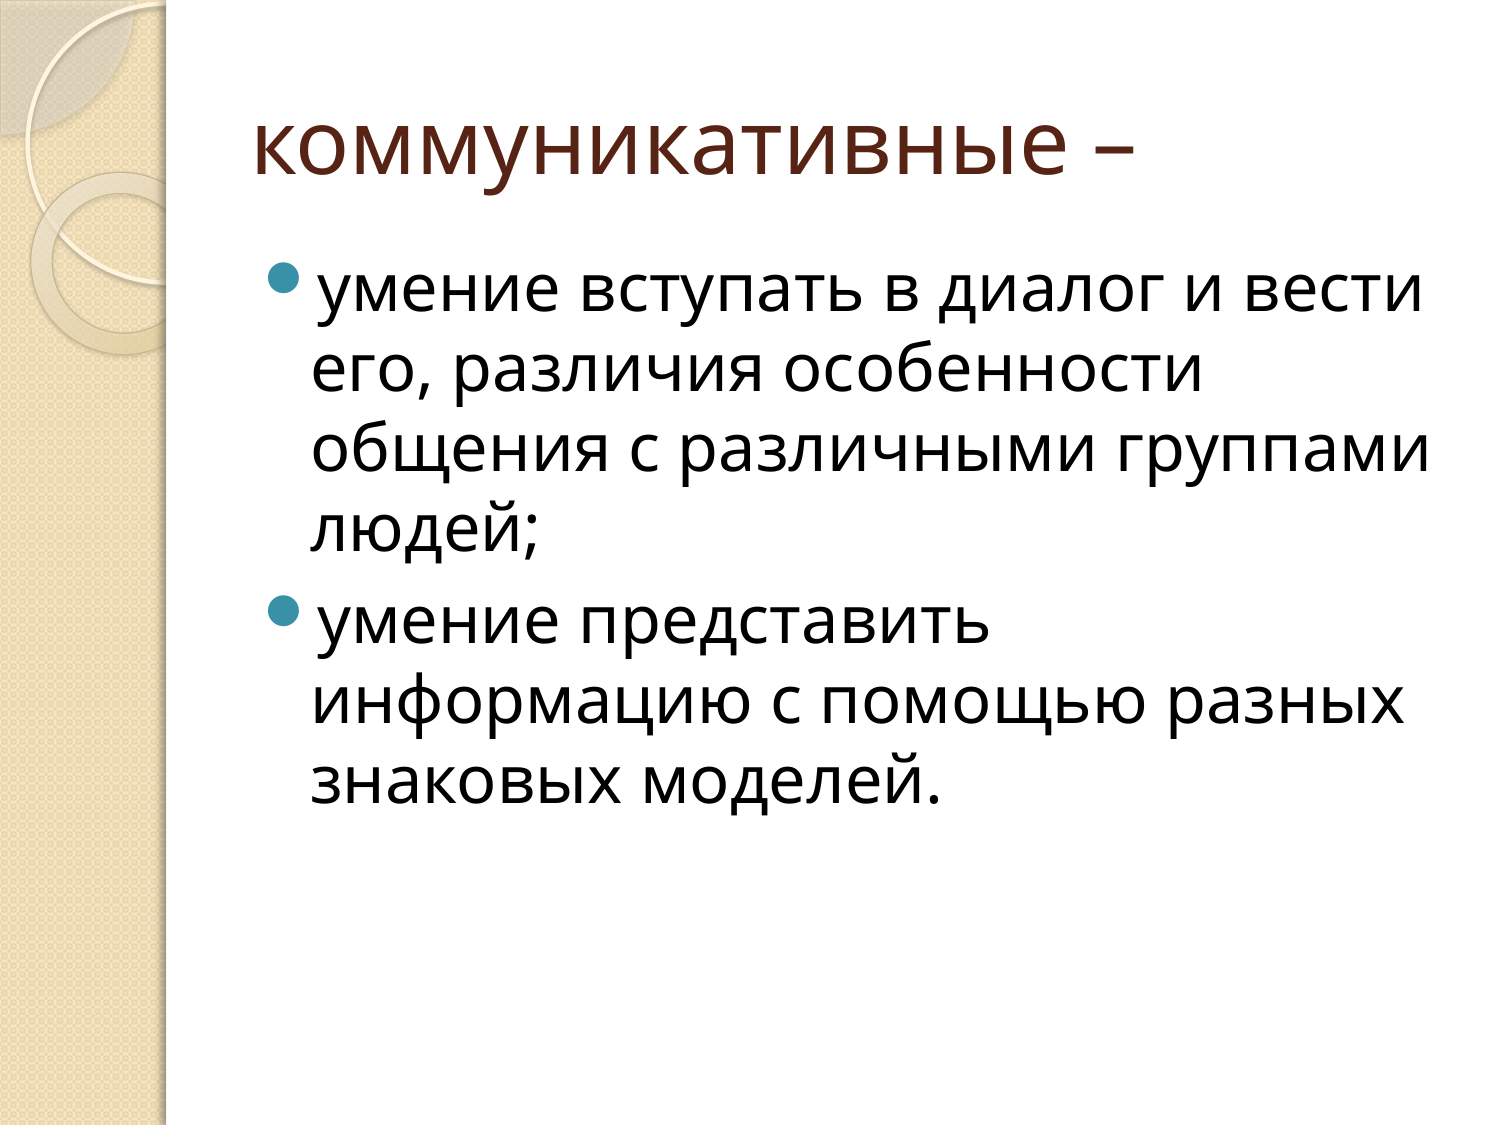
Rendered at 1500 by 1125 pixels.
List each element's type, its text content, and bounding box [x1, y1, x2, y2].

list умение вступать в диалог и вести его, различия особенности общения с различными группами людей; умение представить информацию с помощью разных знаковых моделей. [235, 237, 1466, 1025]
title коммуникативные – [235, 45, 1466, 233]
